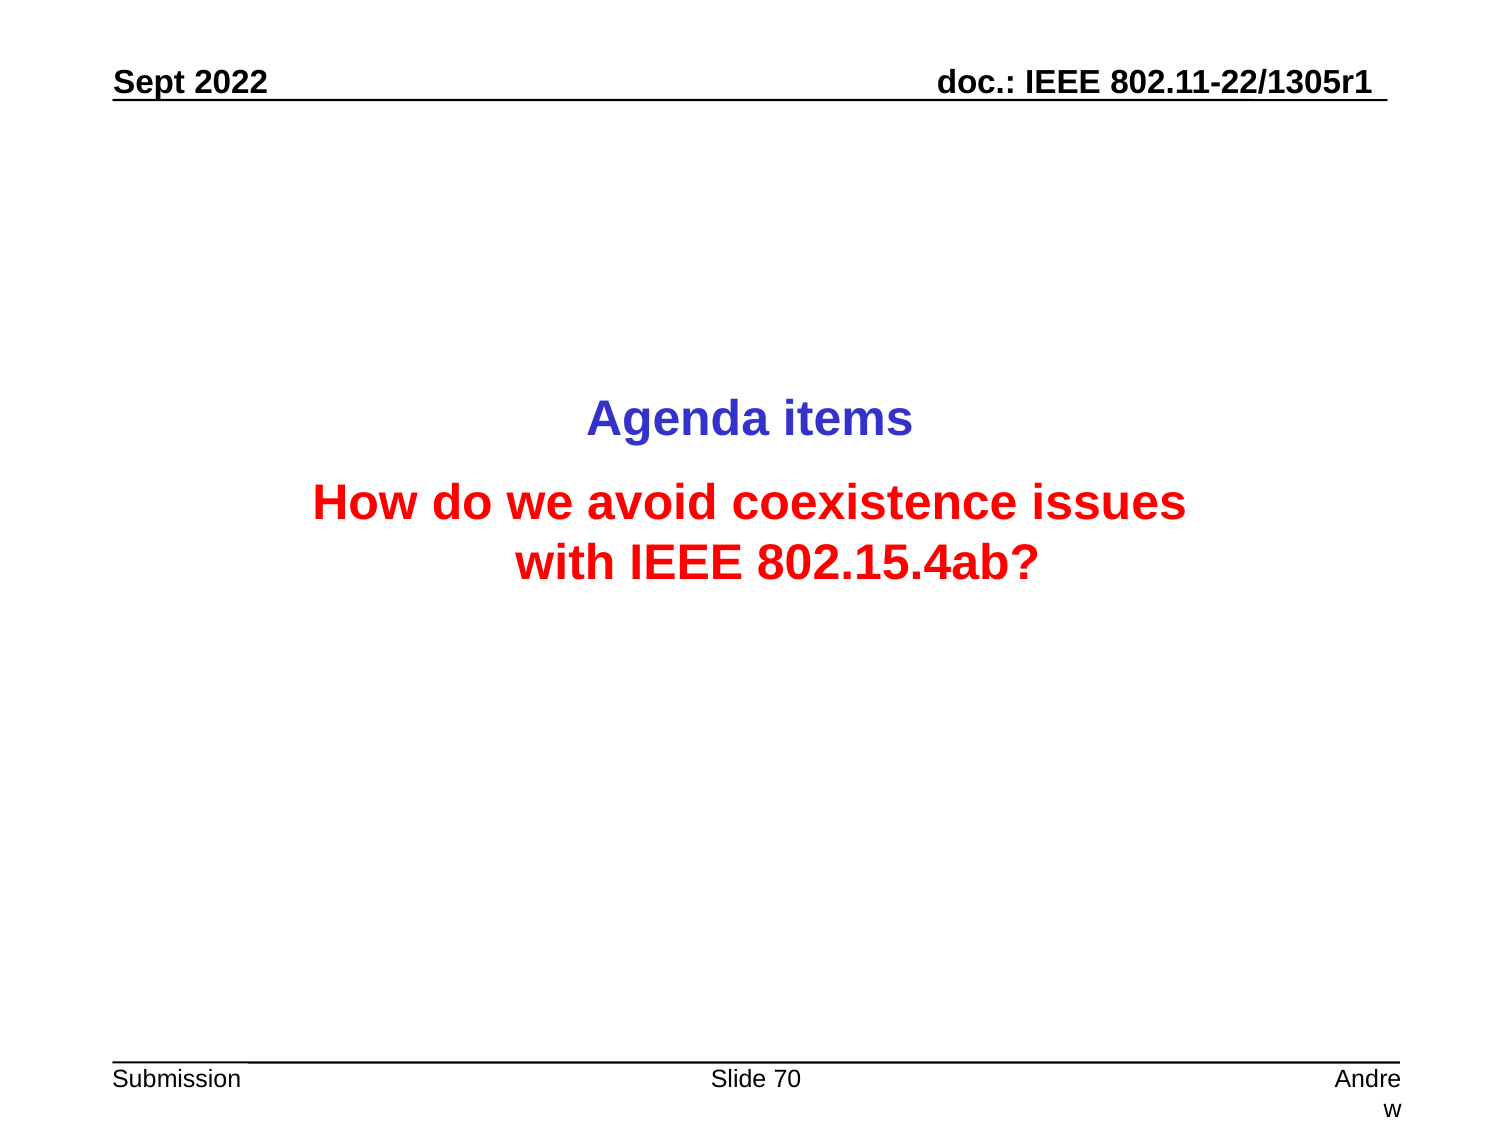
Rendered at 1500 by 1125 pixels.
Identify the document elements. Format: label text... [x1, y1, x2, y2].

list Agenda items How do we avoid coexistence issues with IEEE 802.15.4ab? [112, 324, 1388, 650]
slide_number Slide 70 [709, 1061, 803, 1093]
footer Andrew Myles, Cisco [1320, 1061, 1402, 1093]
